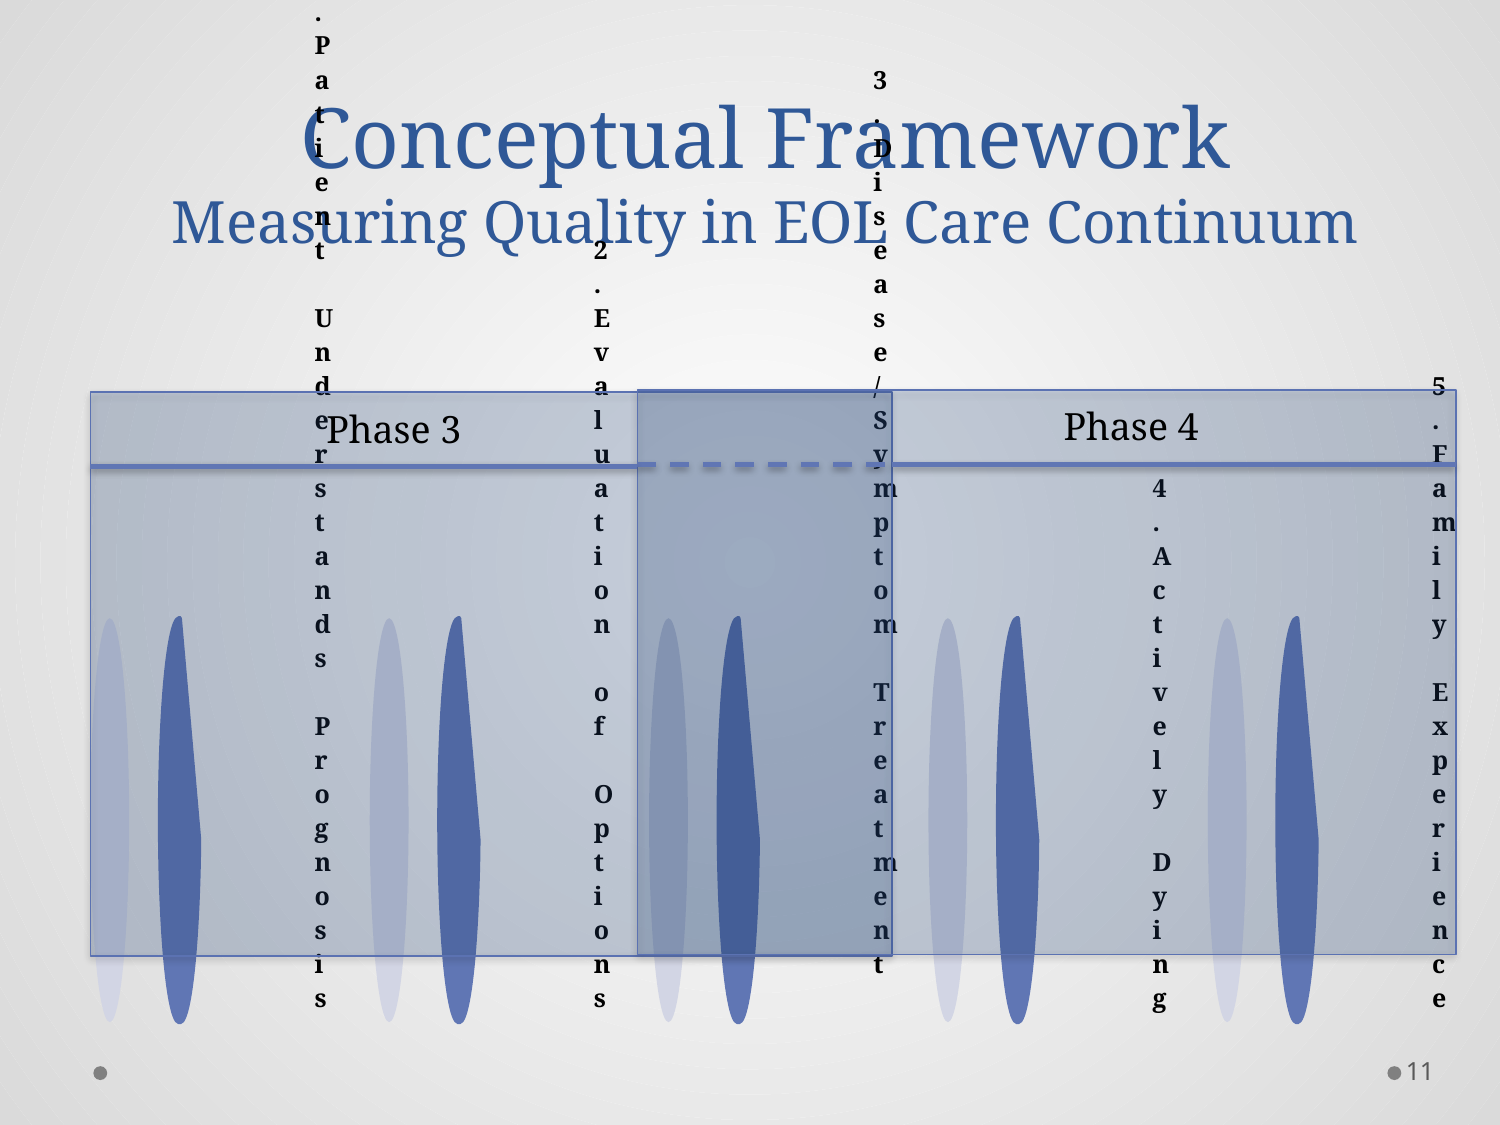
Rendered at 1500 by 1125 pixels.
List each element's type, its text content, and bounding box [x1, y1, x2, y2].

text_box [90, 476, 632, 617]
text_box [90, 617, 1457, 1023]
title Conceptual Framework Measuring Quality in EOL Care Continuum [75, 0, 1457, 263]
text_box Phase 3 [311, 398, 517, 459]
text_box [90, 391, 634, 463]
text_box Phase 4 [1048, 395, 1254, 455]
slide_number 11 [1401, 1042, 1494, 1103]
text_box [637, 472, 1457, 617]
text_box [637, 389, 1457, 463]
